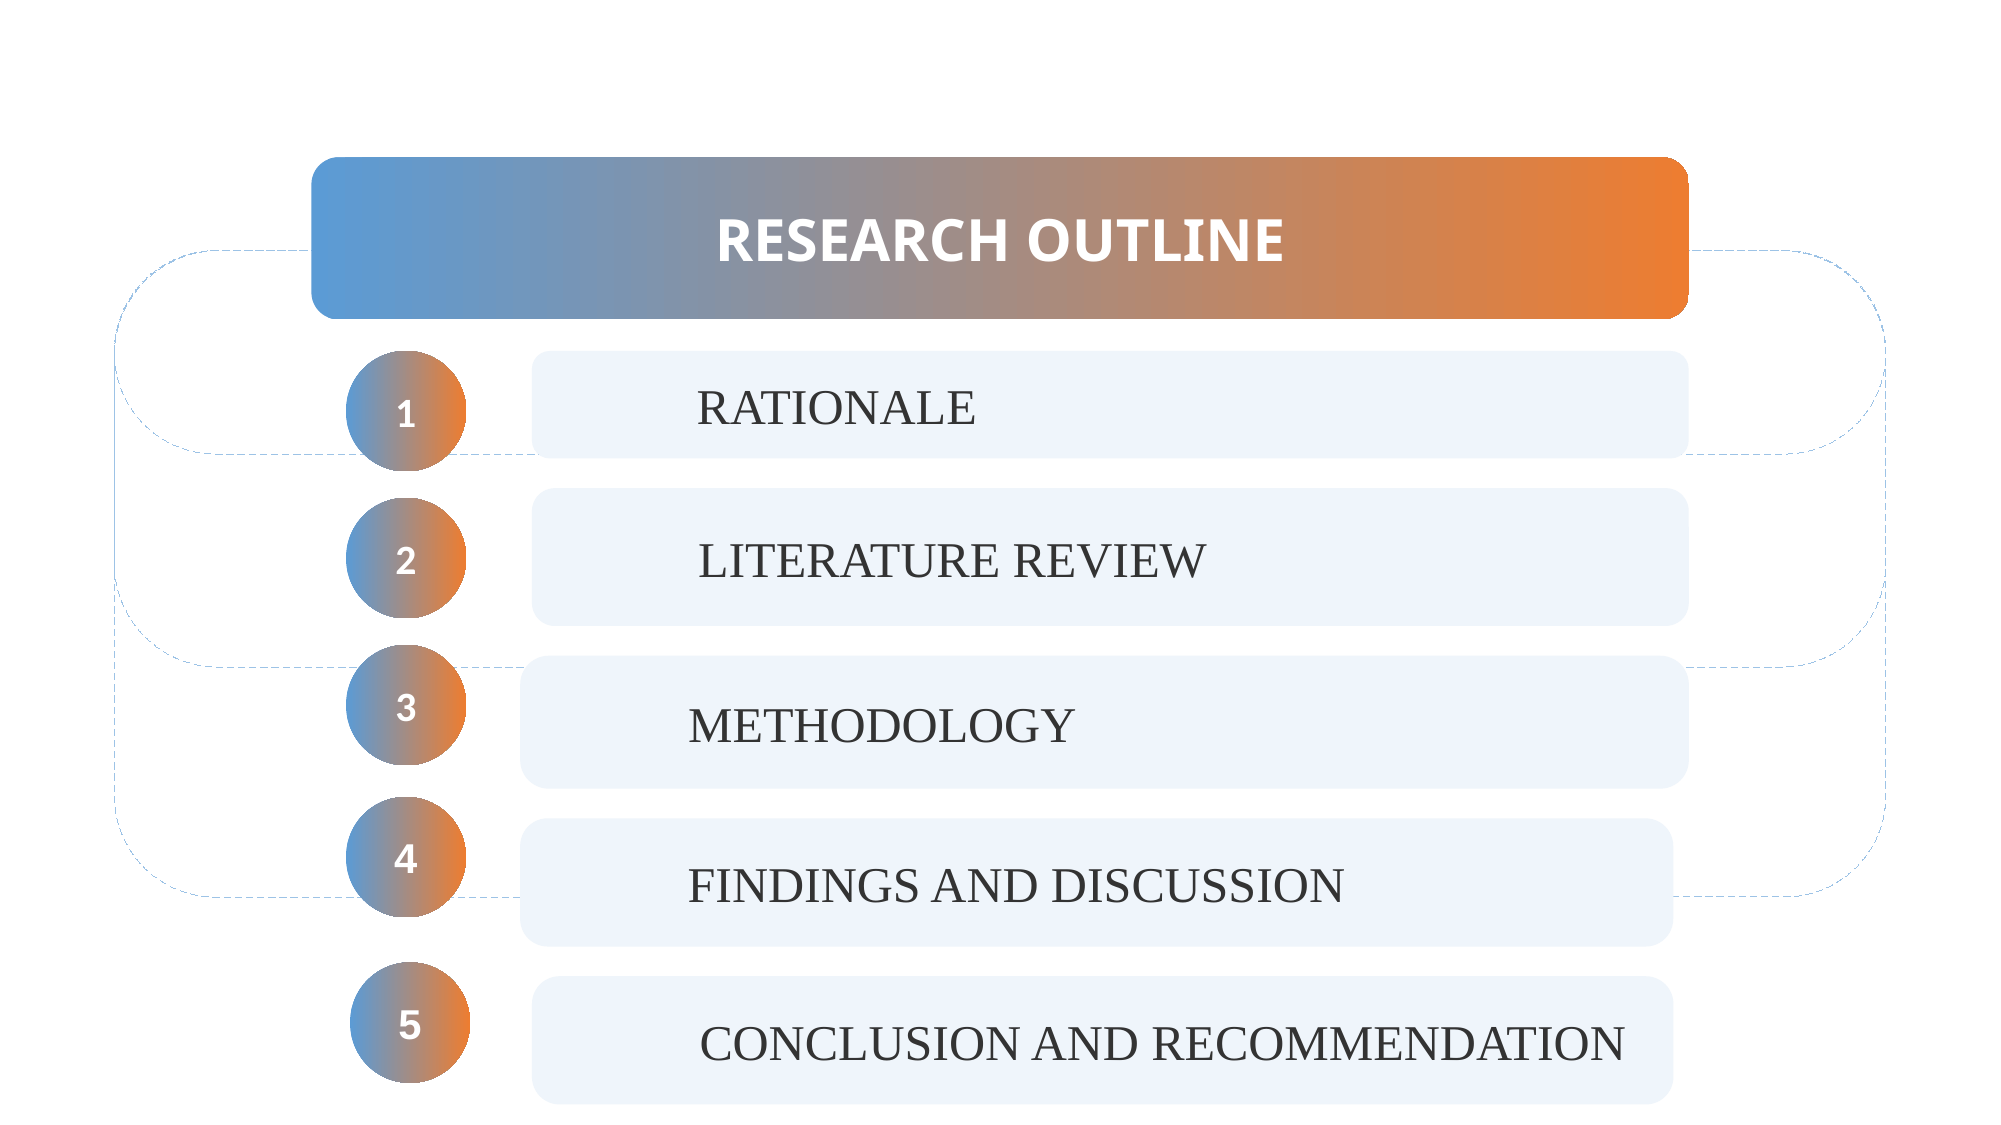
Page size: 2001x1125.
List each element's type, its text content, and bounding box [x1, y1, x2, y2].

text_box LITERATURE REVIEW [530, 487, 1690, 628]
text_box 5 [348, 961, 471, 1084]
text_box 3 [344, 643, 468, 767]
text_box CONCLUSION AND RECOMMENDATION [530, 975, 1675, 1106]
text_box 4 [344, 795, 467, 919]
text_box METHODOLOGY [519, 654, 1690, 790]
text_box [114, 250, 1886, 898]
text_box RESEARCH OUTLINE [310, 156, 1690, 321]
text_box 1 [344, 349, 468, 473]
title [137, 59, 1863, 278]
text_box RATIONALE [530, 349, 1690, 460]
text_box 2 [344, 496, 468, 620]
text_box FINDINGS AND DISCUSSION [519, 817, 1675, 948]
